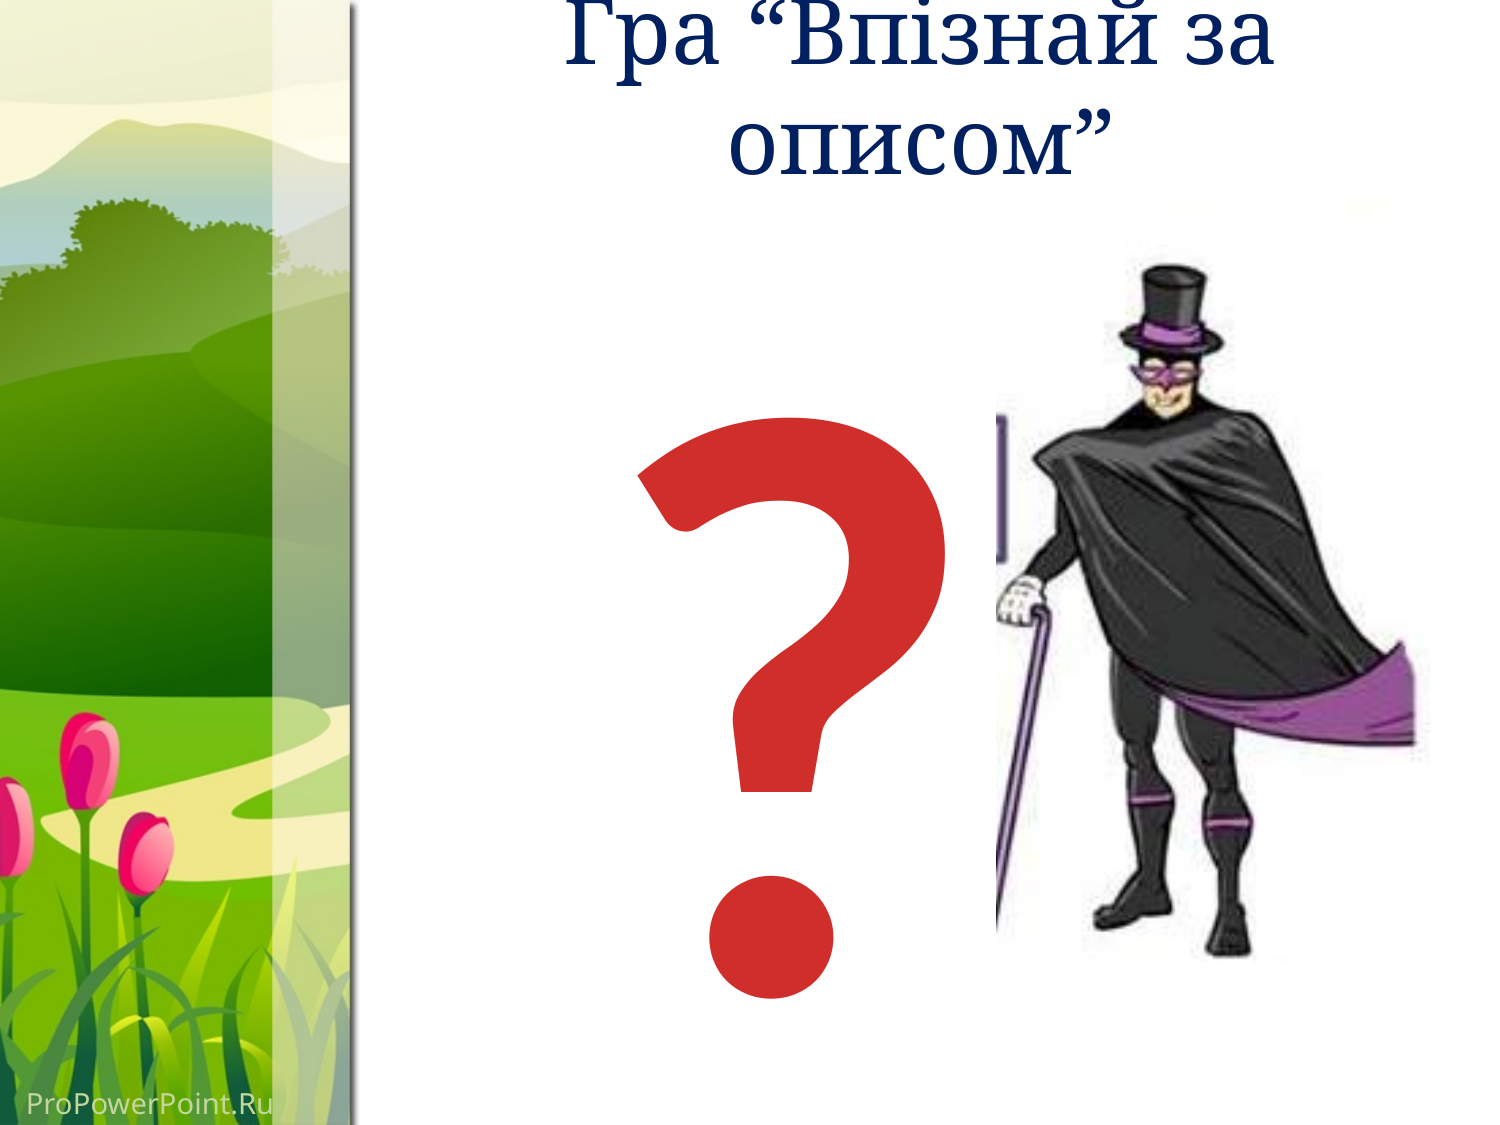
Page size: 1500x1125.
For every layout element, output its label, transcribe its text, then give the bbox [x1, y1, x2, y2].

picture [0, 0, 1500, 1125]
text_box ? [363, 152, 1219, 1125]
title Гра “Впізнай за описом” [383, 18, 1460, 148]
